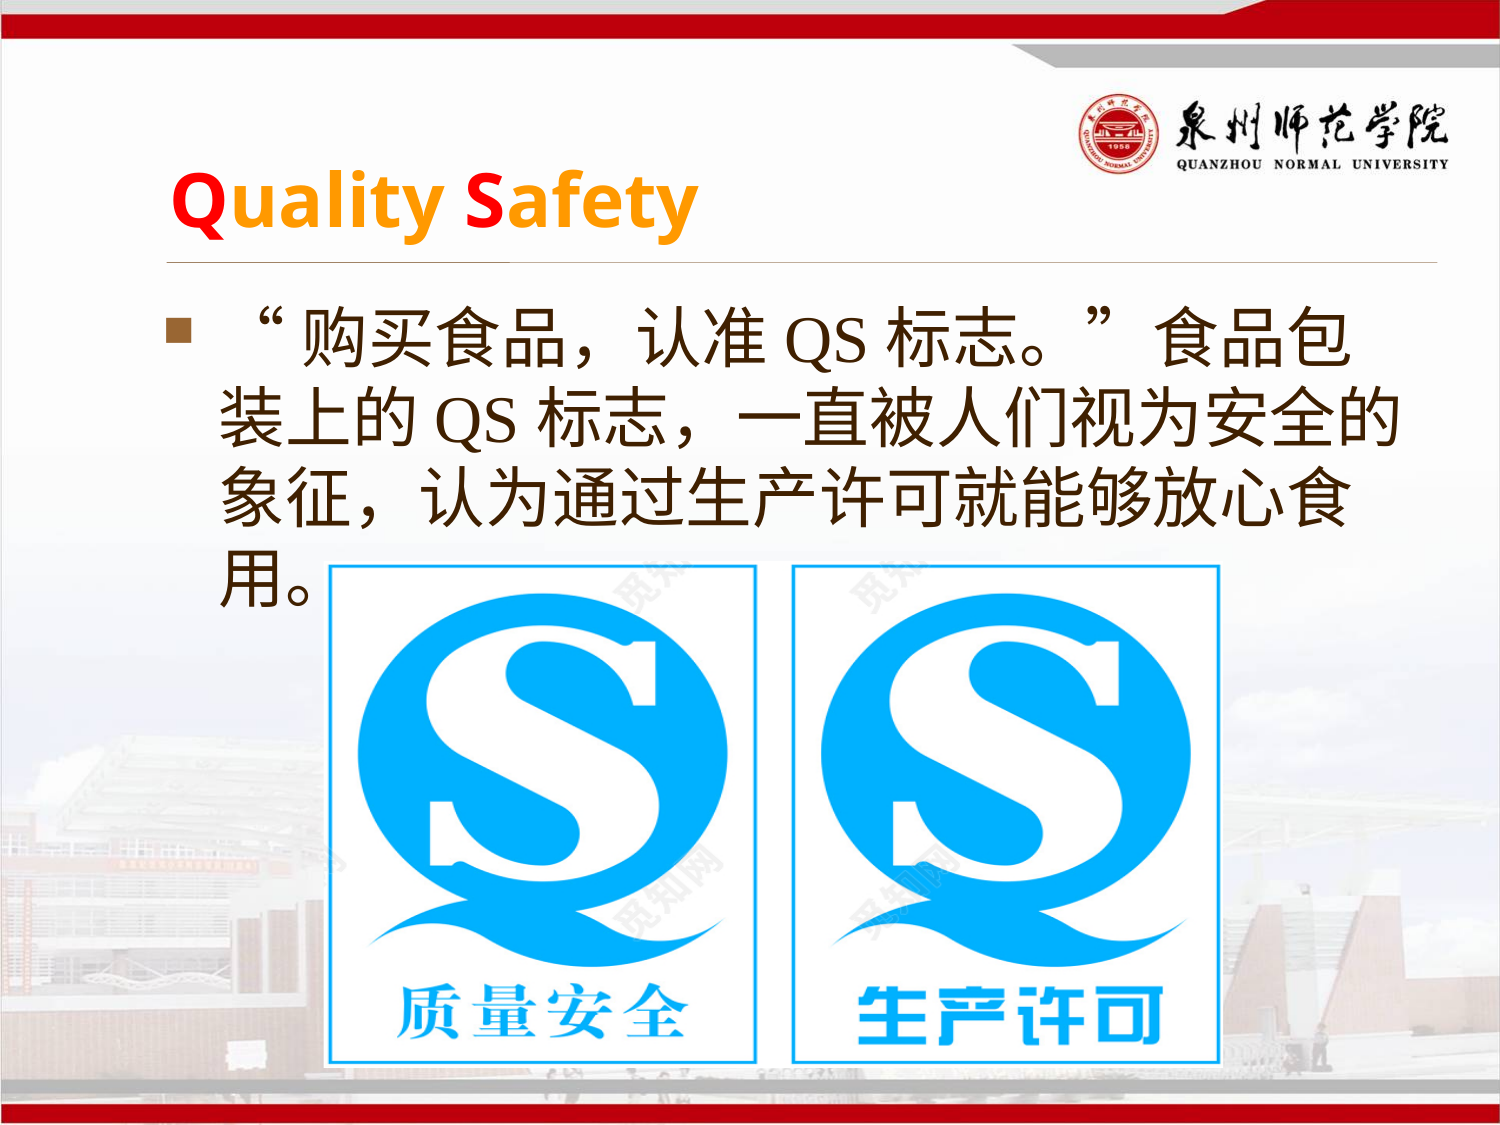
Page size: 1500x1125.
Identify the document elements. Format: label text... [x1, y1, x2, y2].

picture [0, 0, 1500, 1125]
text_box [323, 561, 1224, 1068]
list “购买食品，认准QS标志。”食品包装上的QS标志，一直被人们视为安全的象征，认为通过生产许可就能够放心食用。 [147, 288, 1426, 977]
text_box Quality Safety [155, 144, 758, 250]
